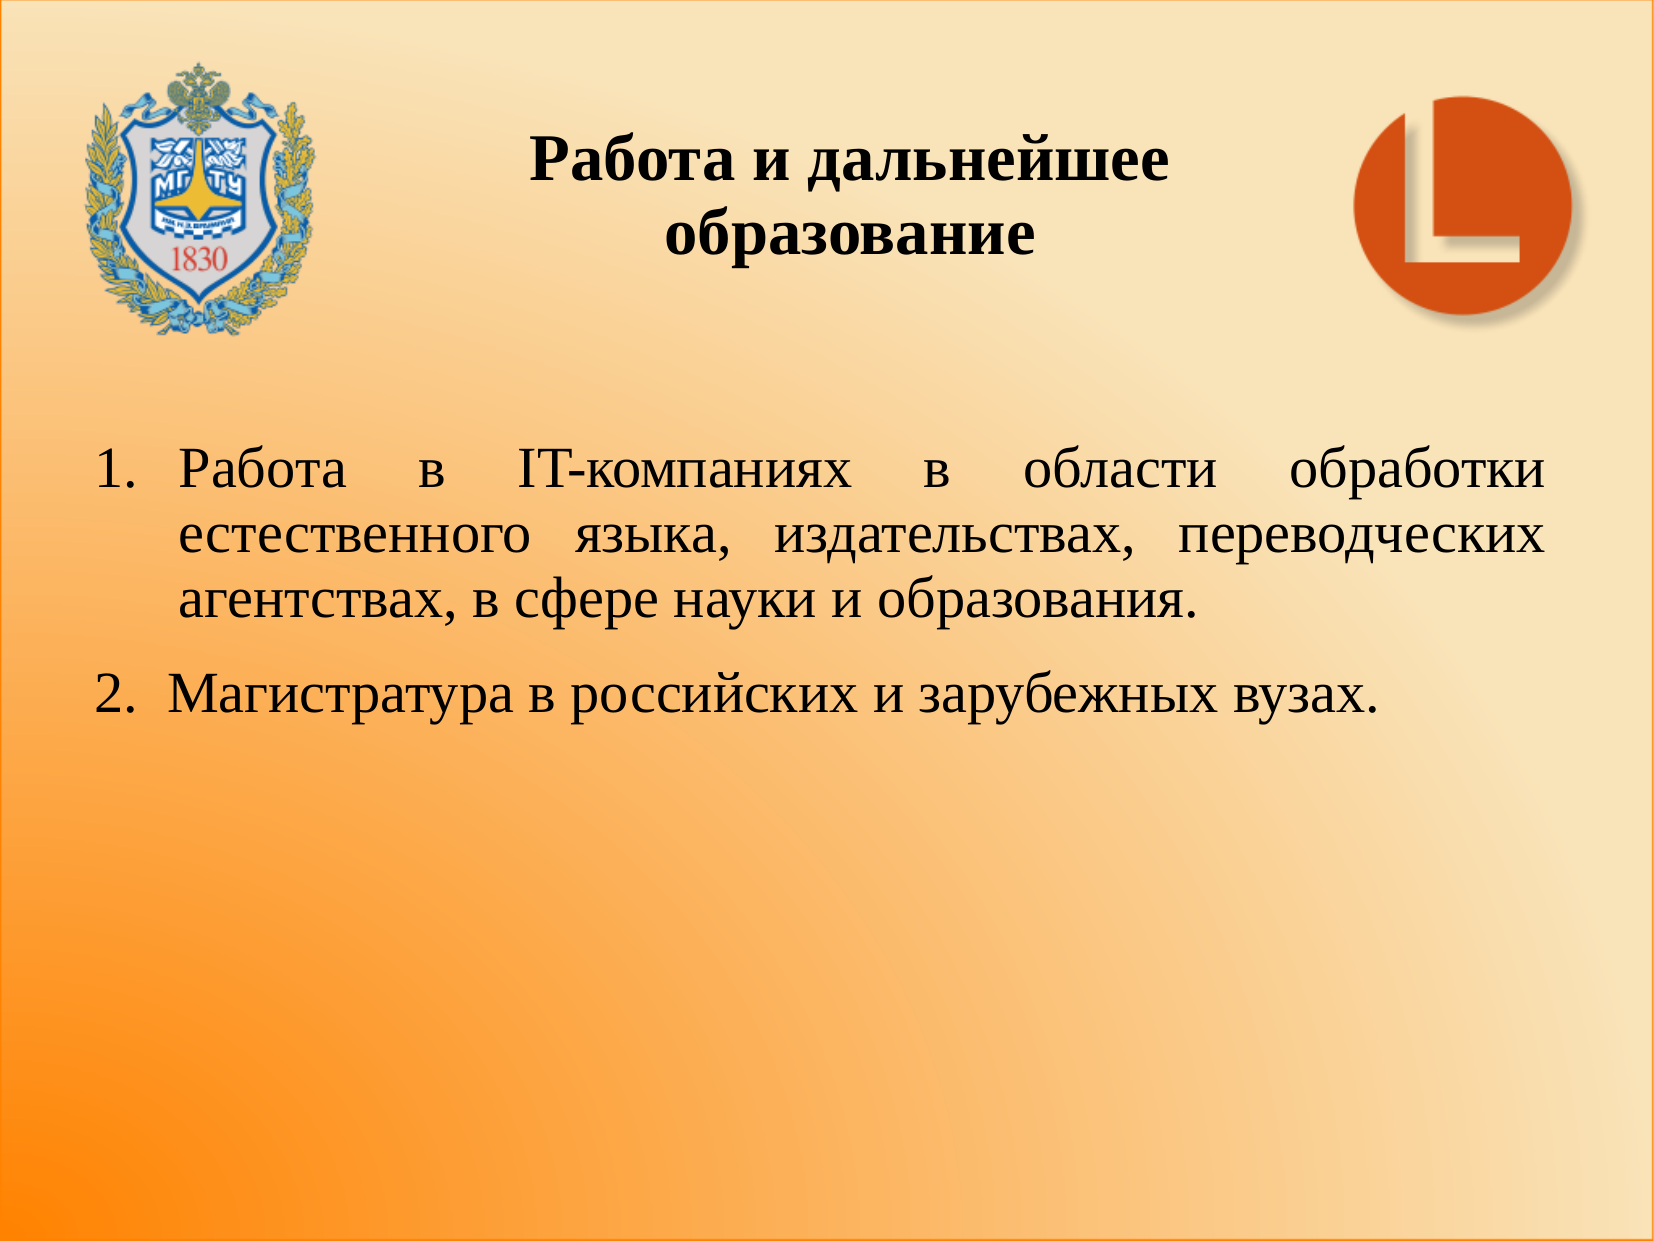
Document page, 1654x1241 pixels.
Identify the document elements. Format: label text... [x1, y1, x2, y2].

list Работа в IT-компаниях в области обработки естественного языка, издательствах, переводческих агентствах, в сфере науки и образования. 2. Магистратура в российских и зарубежных вузах. [94, 431, 1547, 1241]
title Работа и дальнейшее образование [366, 112, 1335, 278]
picture [0, 0, 1654, 1241]
